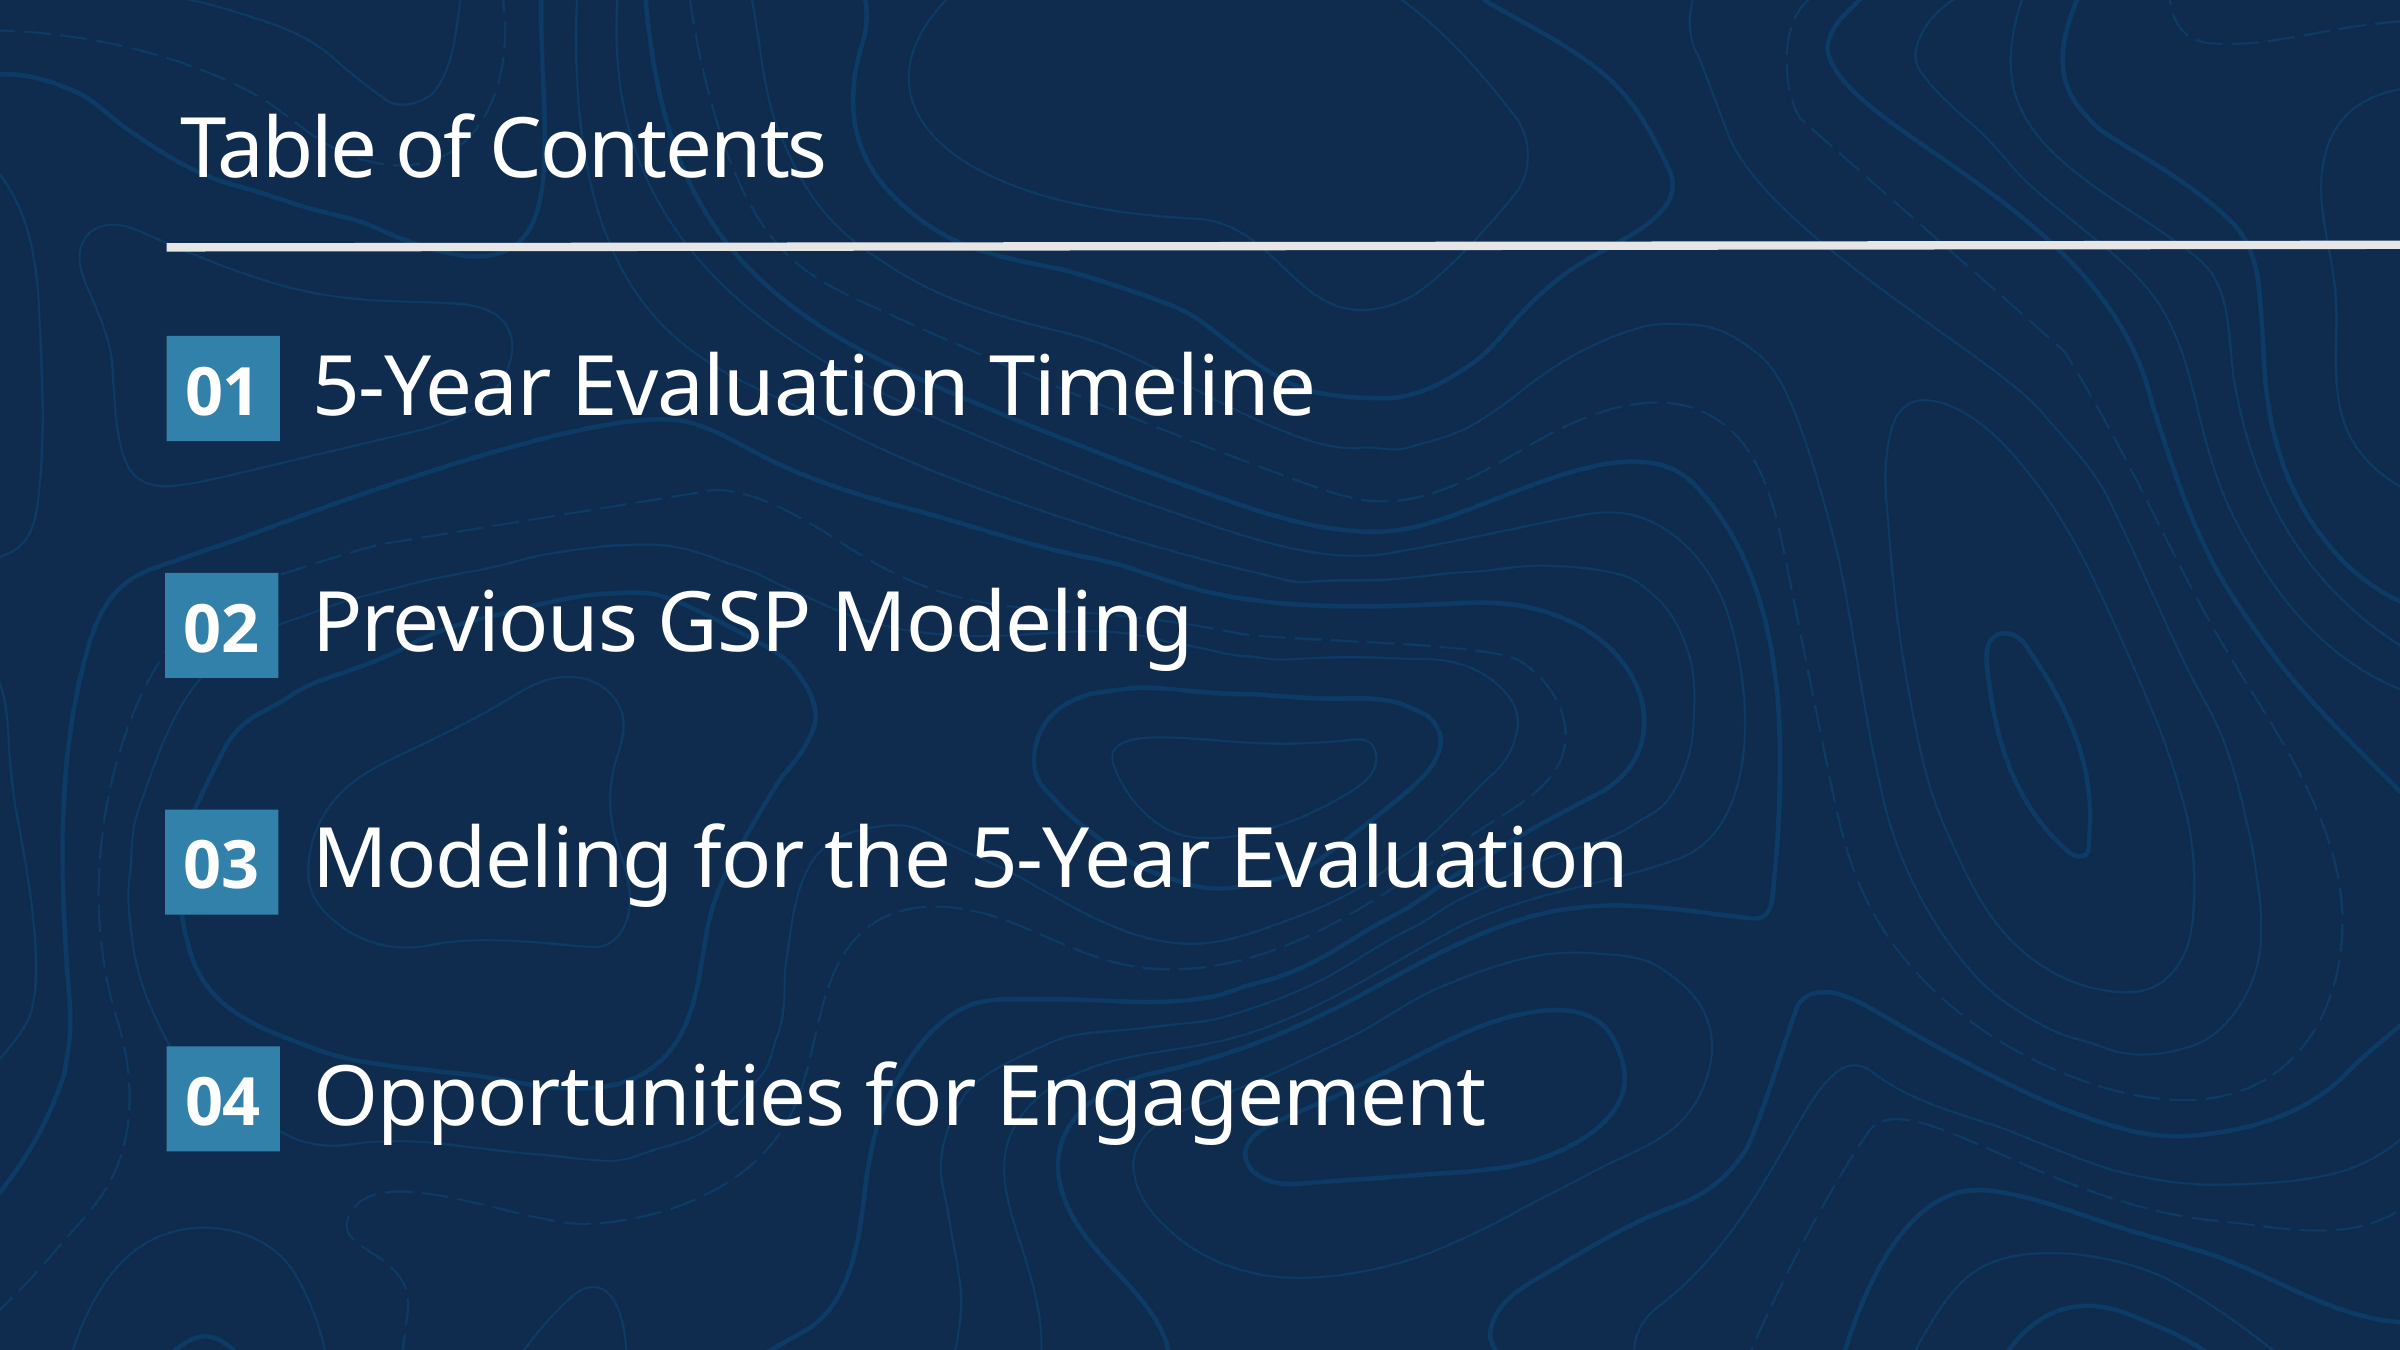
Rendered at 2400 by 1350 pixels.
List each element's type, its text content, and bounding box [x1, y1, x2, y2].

list 02 [165, 572, 279, 678]
list 03 [165, 809, 279, 915]
list Opportunities for Engagement [298, 1046, 1881, 1152]
list 5-Year Evaluation Timeline [296, 335, 1364, 442]
list 01 [166, 335, 280, 442]
list Previous GSP Modeling [296, 574, 1364, 675]
picture [0, 0, 2400, 1350]
list Modeling for the 5-Year Evaluation [296, 808, 1816, 914]
title Table of Contents [165, 92, 2235, 209]
list 04 [166, 1046, 280, 1152]
